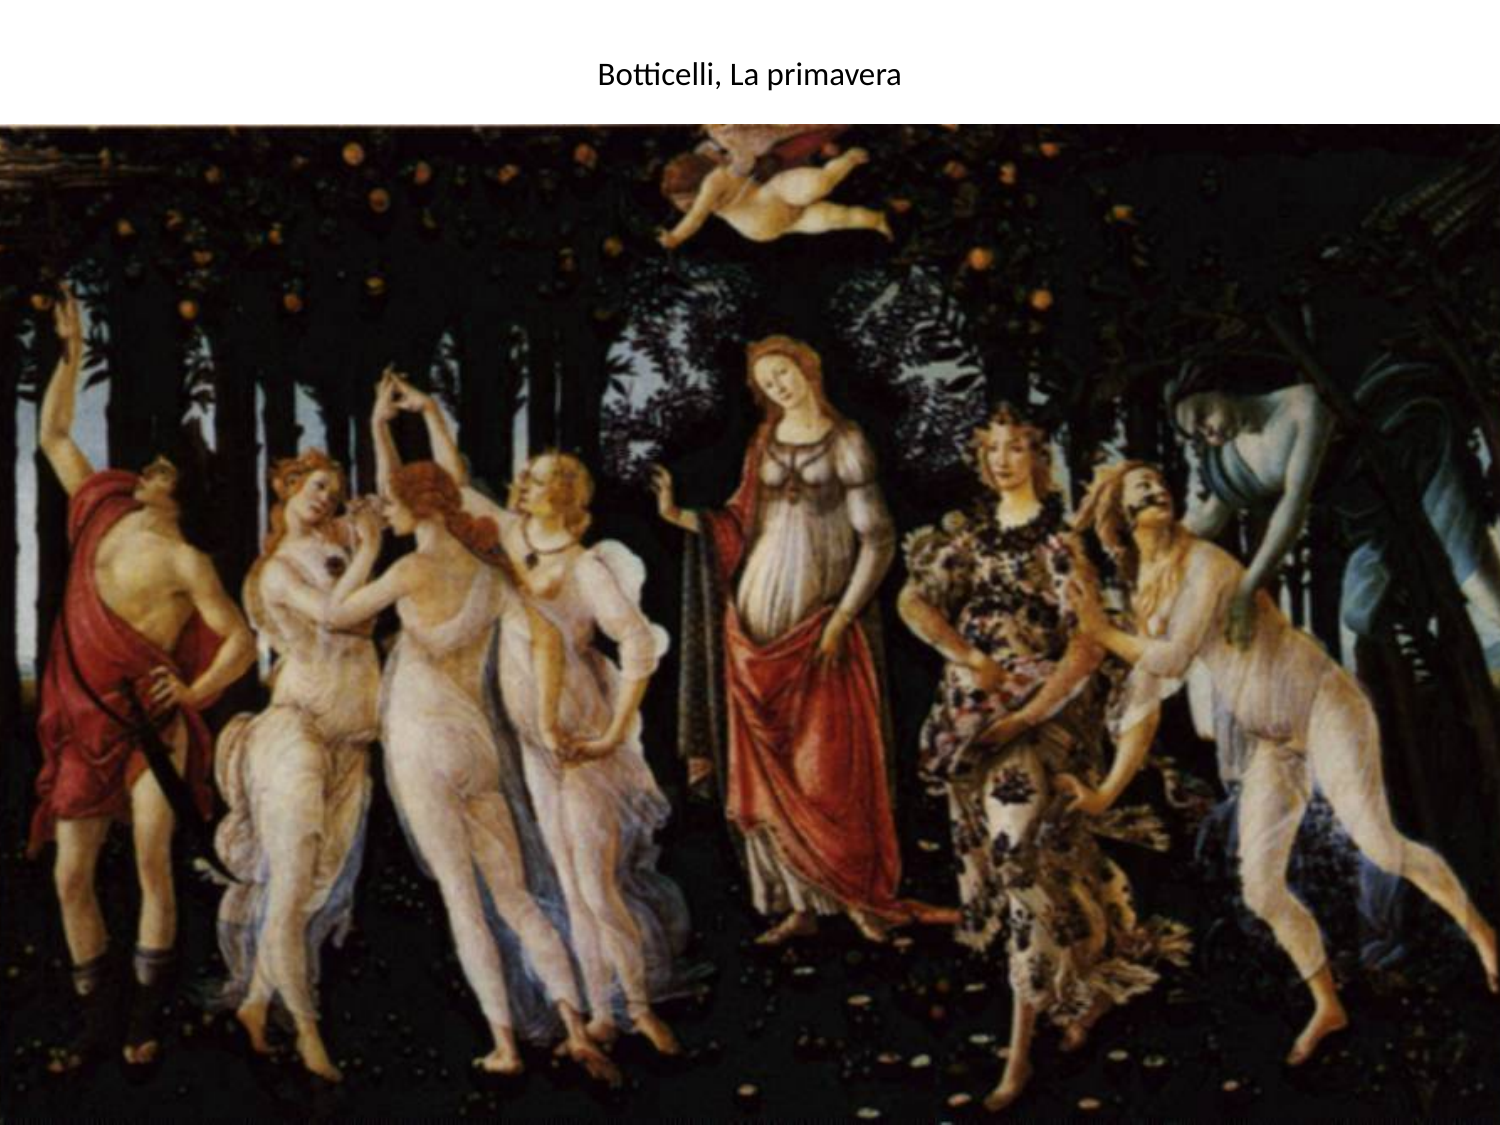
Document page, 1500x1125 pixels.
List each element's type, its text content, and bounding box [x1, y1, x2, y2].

title Botticelli, La primavera [75, 45, 1425, 100]
picture [0, 124, 1500, 1125]
